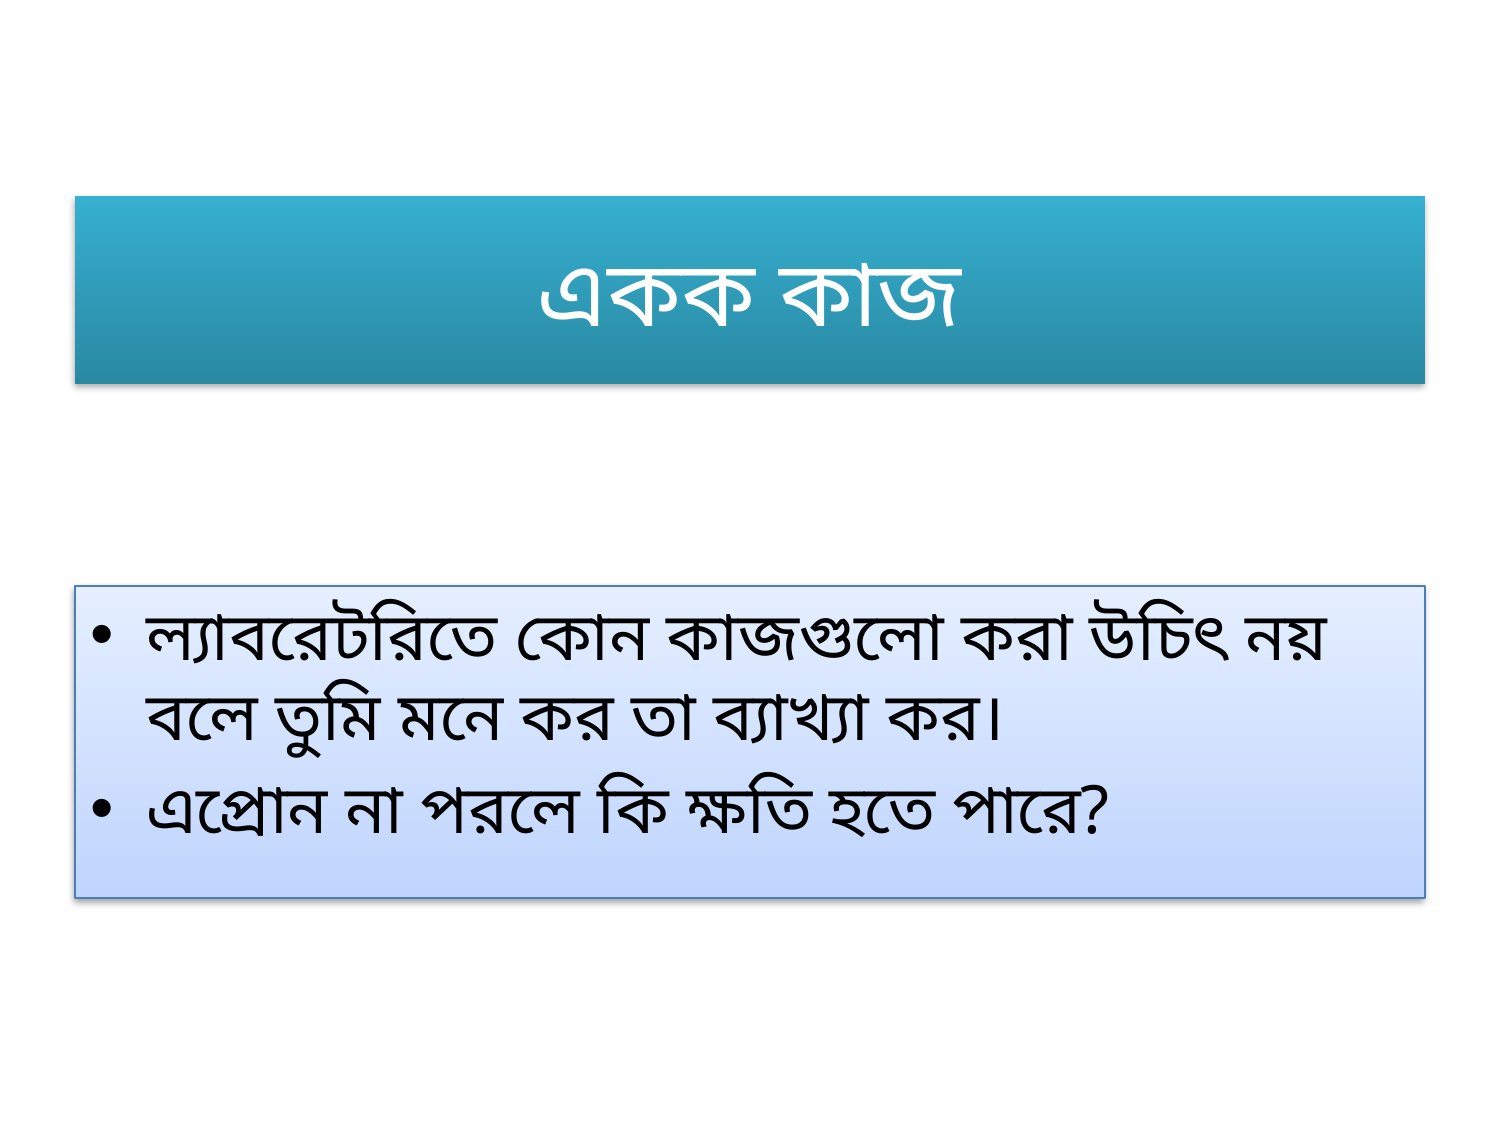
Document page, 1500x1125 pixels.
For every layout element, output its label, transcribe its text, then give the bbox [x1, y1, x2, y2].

title একক কাজ [75, 196, 1425, 384]
list ল্যাবরেটরিতে কোন কাজগুলো করা উচিৎ নয় বলে তুমি মনে কর তা ব্যাখ্যা কর। এপ্রোন না পরলে কি ক্ষতি হতে পারে? [74, 585, 1426, 899]
